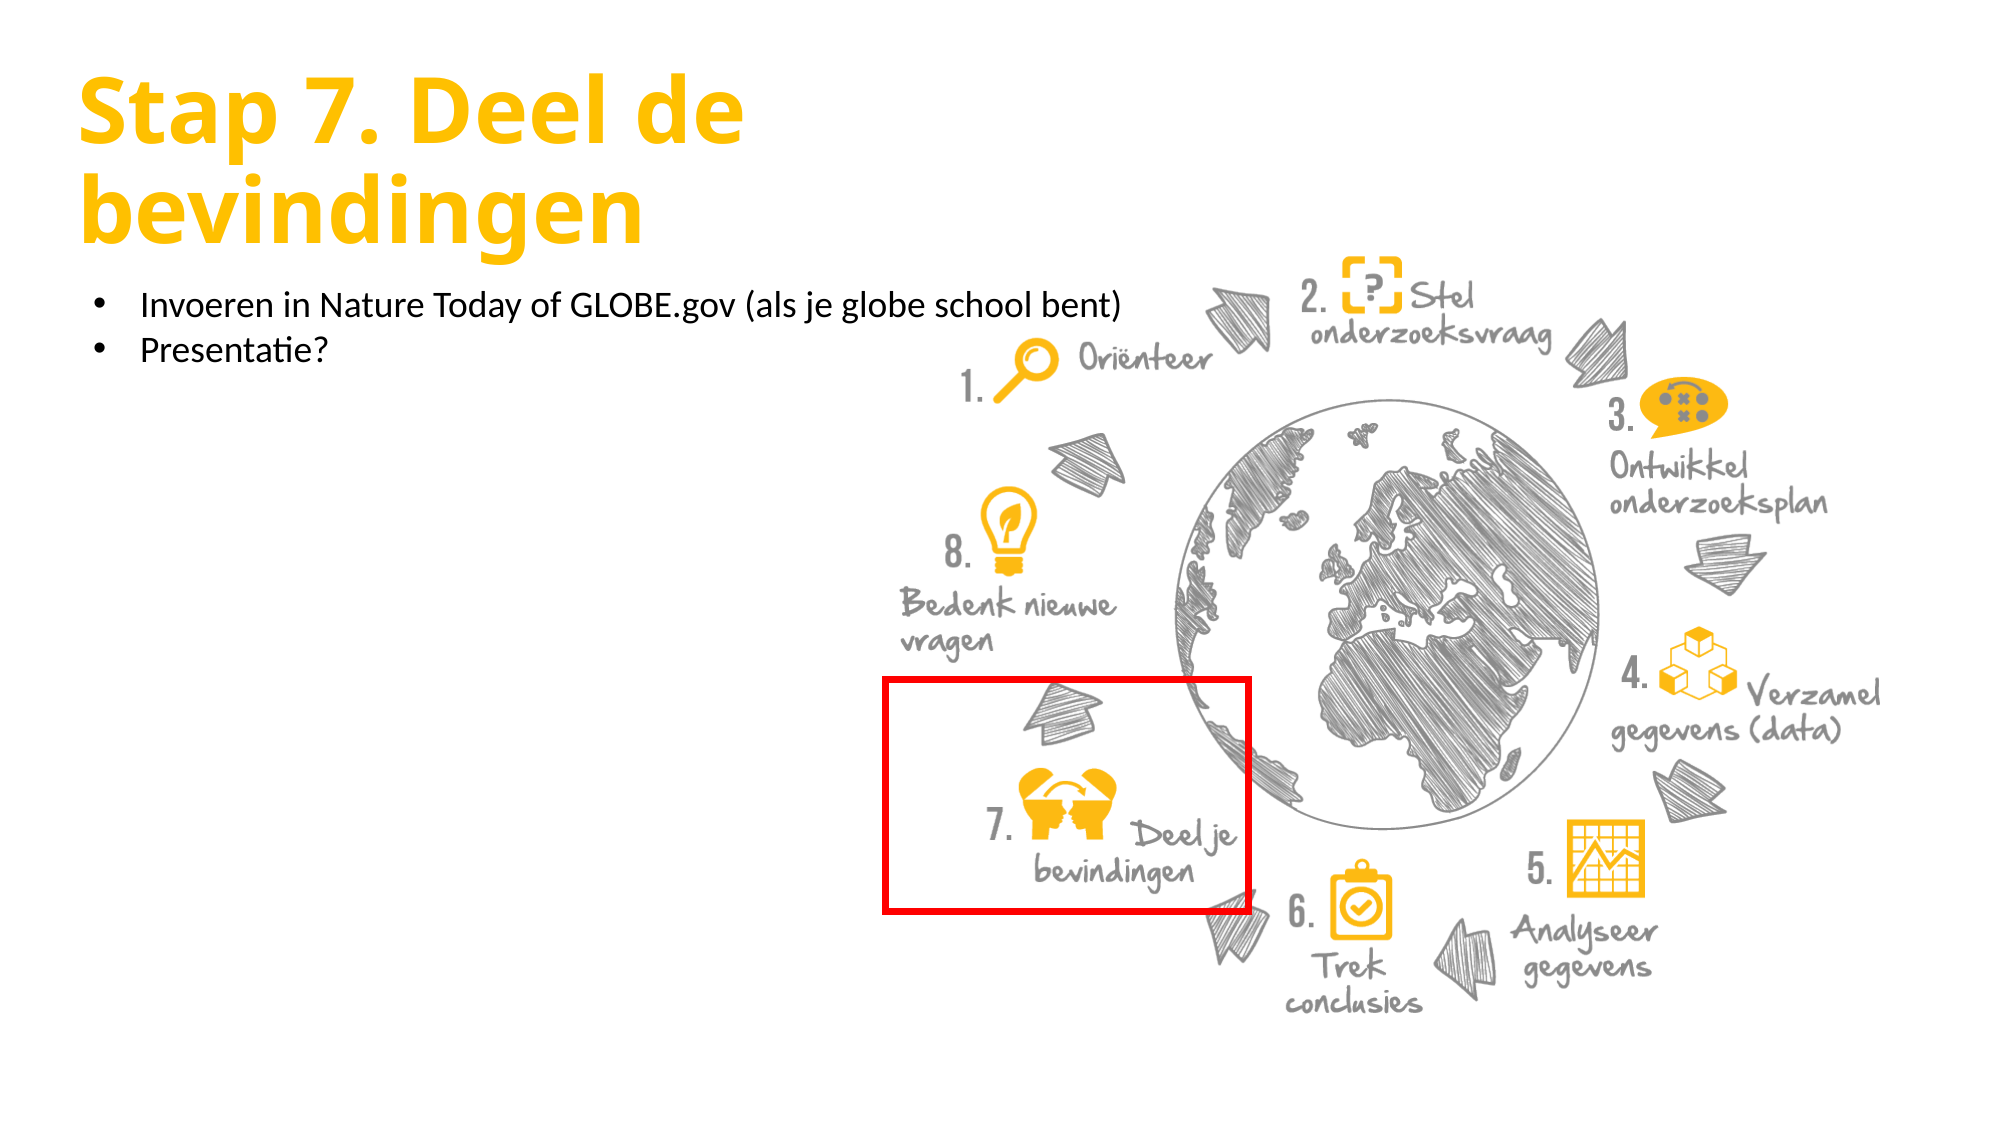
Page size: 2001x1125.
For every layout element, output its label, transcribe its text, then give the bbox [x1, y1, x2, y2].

text_box Invoeren in Nature Today of GLOBE.gov (als je globe school bent) Presentatie? [78, 272, 885, 378]
picture [885, 241, 1889, 1025]
title Stap 7. Deel de bevindingen [62, 55, 1283, 273]
